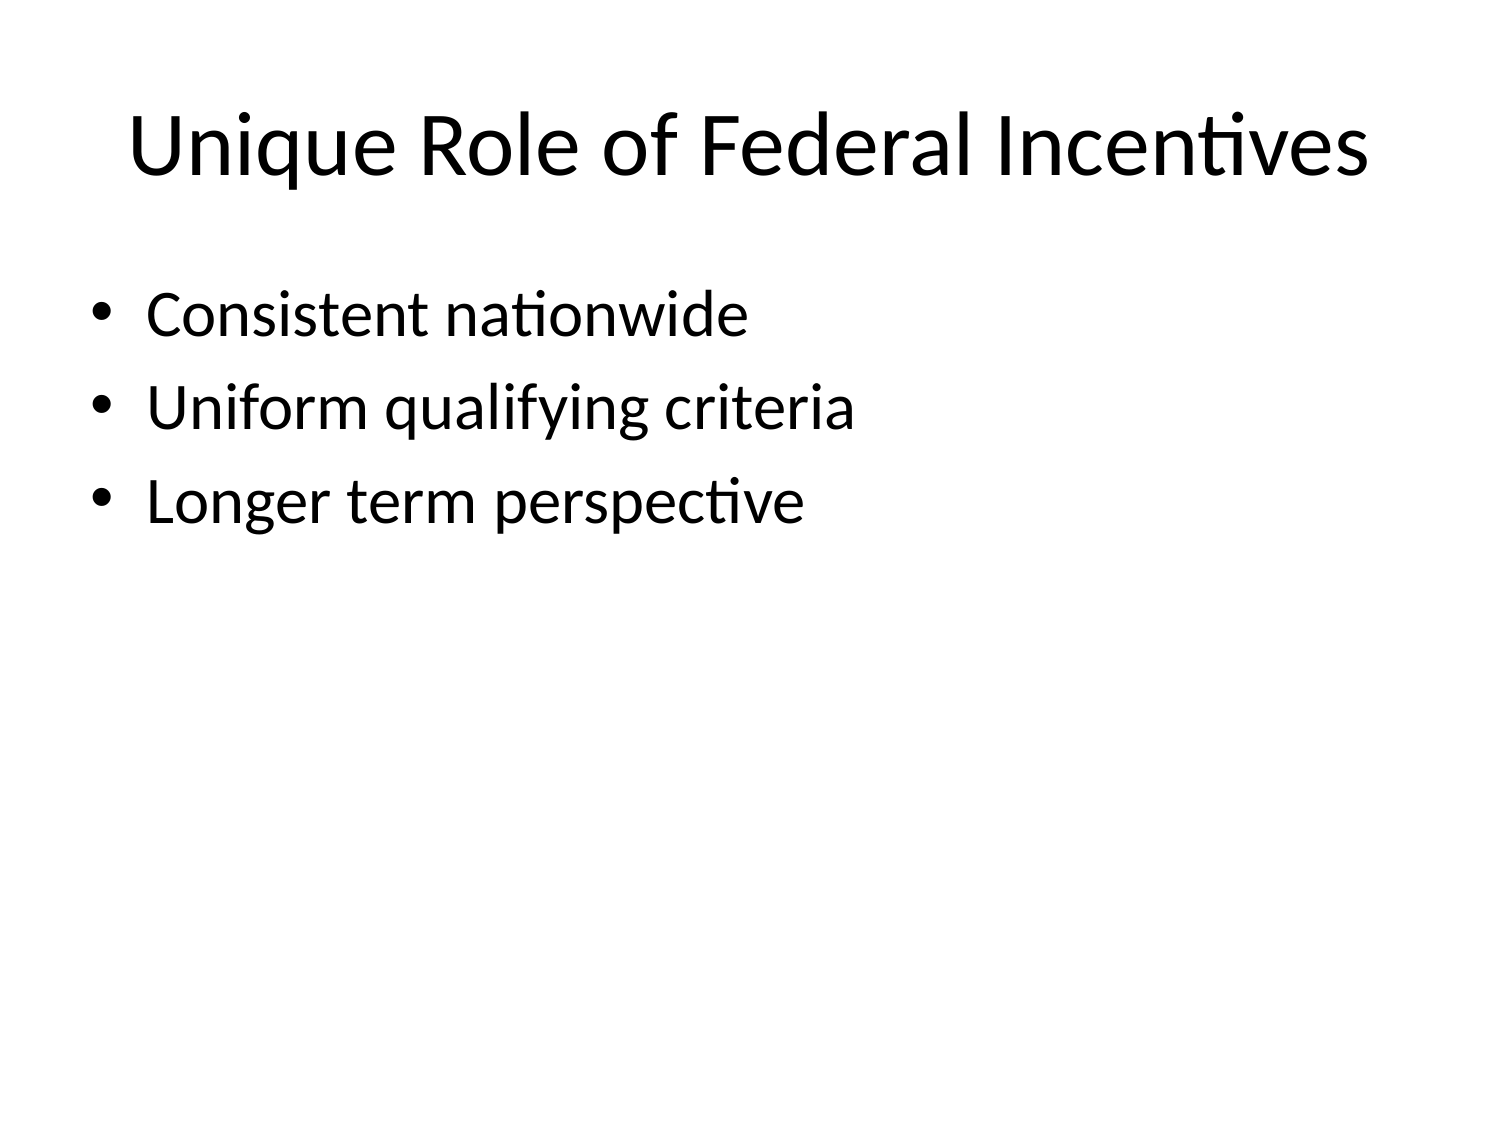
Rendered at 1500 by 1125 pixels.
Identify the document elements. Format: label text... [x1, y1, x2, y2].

list Consistent nationwide Uniform qualifying criteria Longer term perspective [75, 262, 1425, 1005]
title Unique Role of Federal Incentives [75, 45, 1425, 233]
